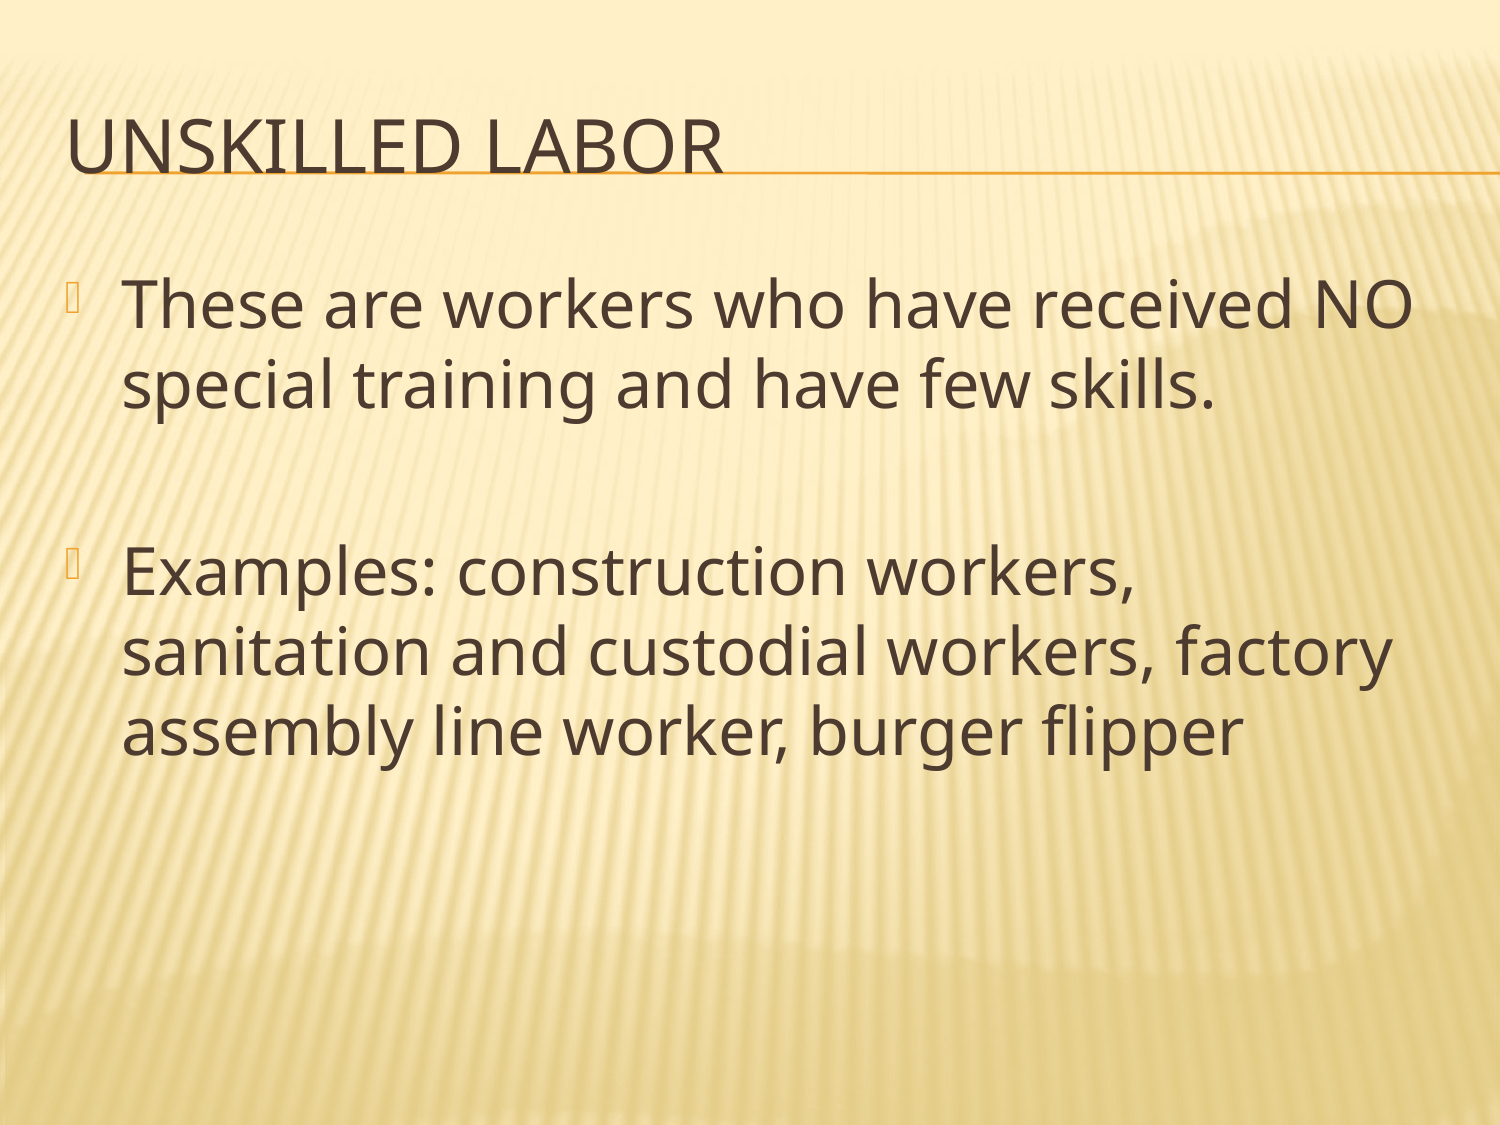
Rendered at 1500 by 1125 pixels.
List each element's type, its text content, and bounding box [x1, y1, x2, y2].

list These are workers who have received NO special training and have few skills. Examples: construction workers, sanitation and custodial workers, factory assembly line worker, burger flipper [50, 254, 1475, 998]
title Unskilled labor [50, 75, 1475, 213]
